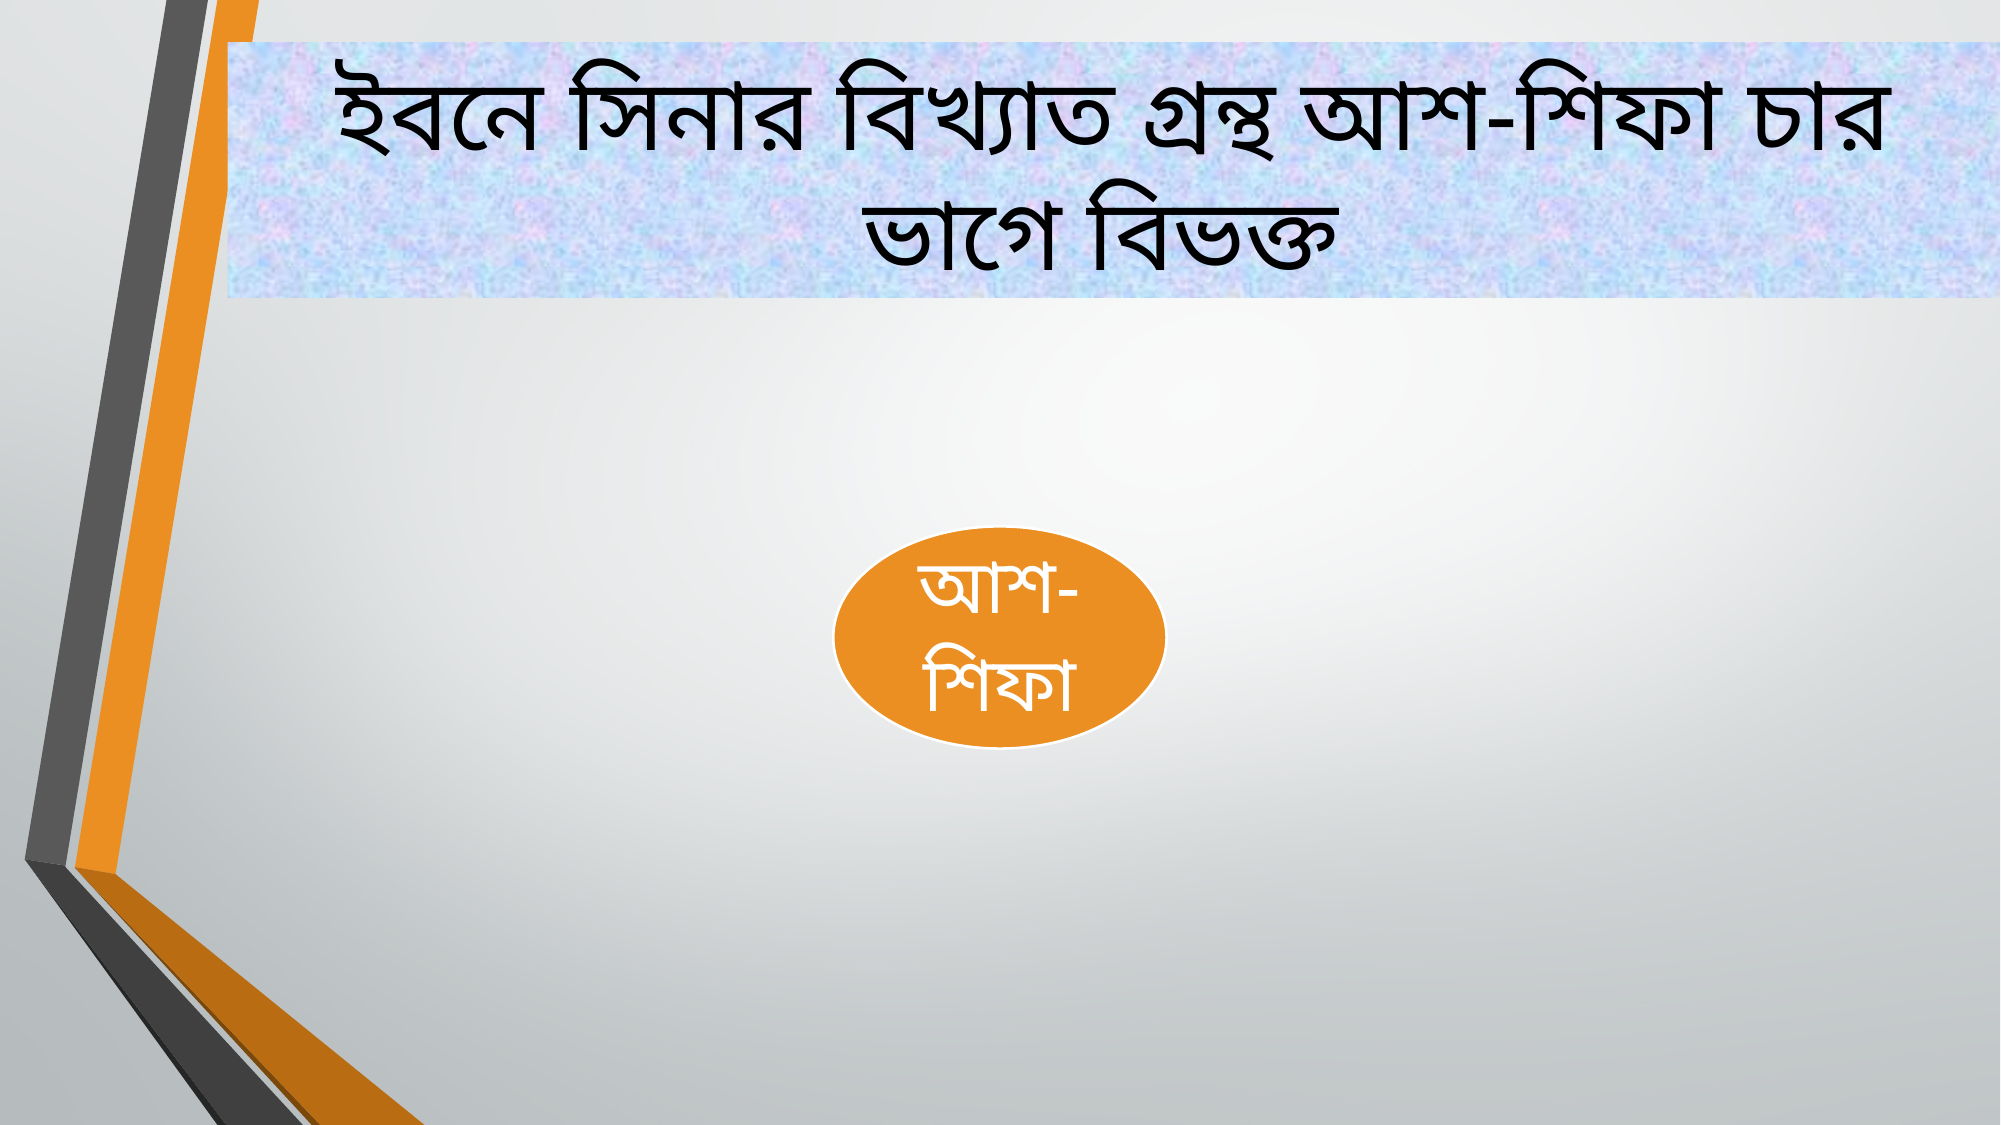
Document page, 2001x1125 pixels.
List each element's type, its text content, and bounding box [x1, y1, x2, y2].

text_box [332, 192, 1667, 1083]
text_box ইবনে সিনার বিখ্যাত গ্রন্থ আশ-শিফা চার ভাগে বিভক্ত [227, 42, 2000, 298]
